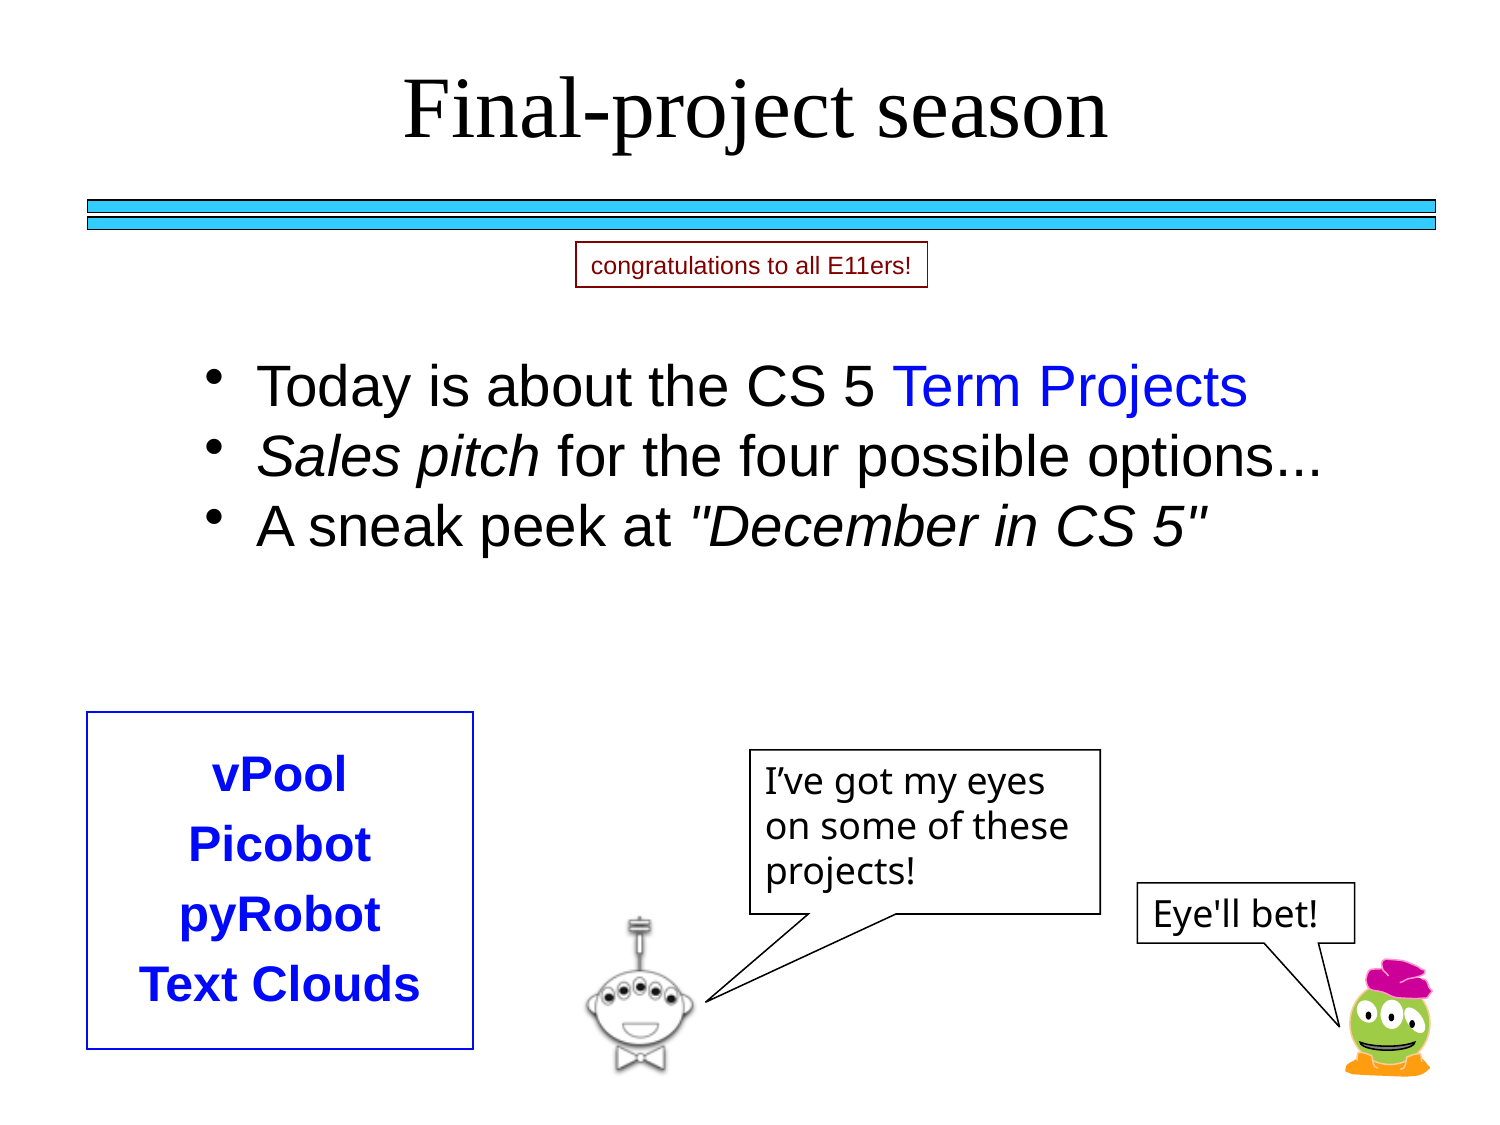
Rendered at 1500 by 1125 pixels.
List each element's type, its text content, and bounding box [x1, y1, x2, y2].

text_box congratulations to all E11ers! [576, 242, 928, 287]
text_box [86, 711, 474, 1049]
text_box Today is about the CS 5 Term Projects Sales pitch for the four possible options... A sneak peek at "December in CS 5" [149, 341, 1391, 566]
text_box Final-project season [343, 42, 1169, 163]
picture [574, 906, 706, 1086]
text_box I’ve got my eyes on some of these projects! [710, 749, 1101, 1001]
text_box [1345, 958, 1433, 1077]
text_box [87, 199, 1436, 230]
text_box Eye'll bet! [1137, 882, 1355, 1028]
